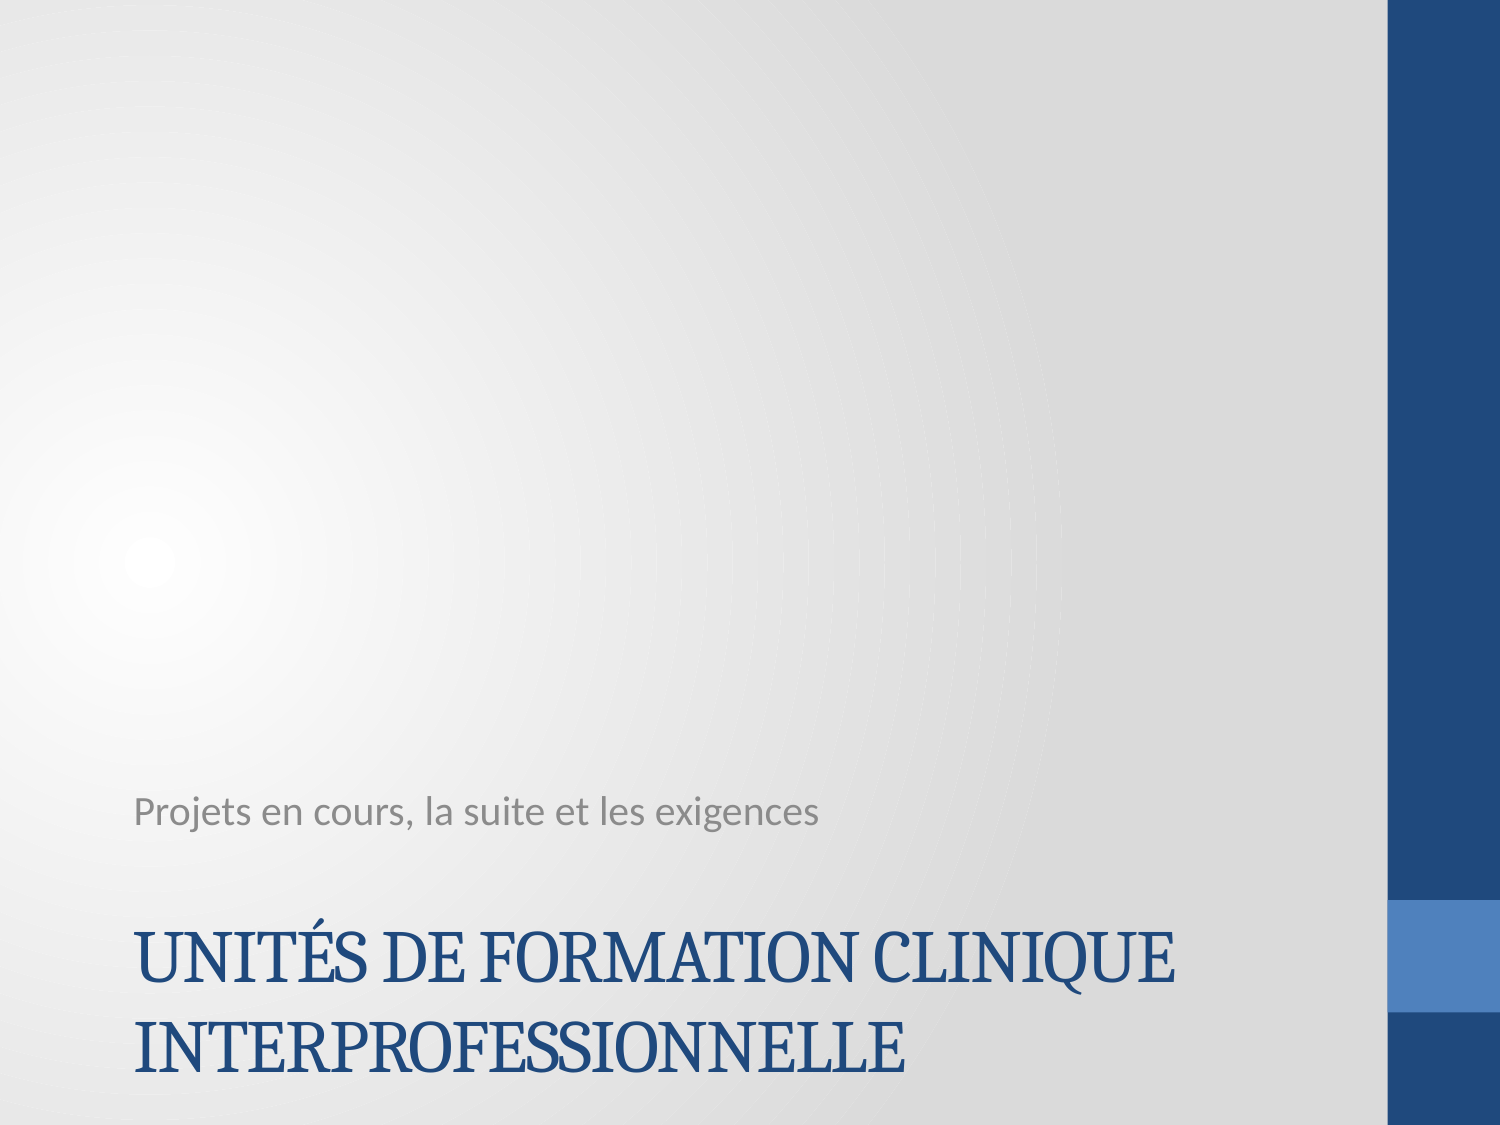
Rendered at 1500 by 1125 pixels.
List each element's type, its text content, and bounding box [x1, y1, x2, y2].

title Unités de formation clinique interprofessionnelle [118, 900, 1375, 1092]
list Projets en cours, la suite et les exigences [118, 632, 1125, 900]
